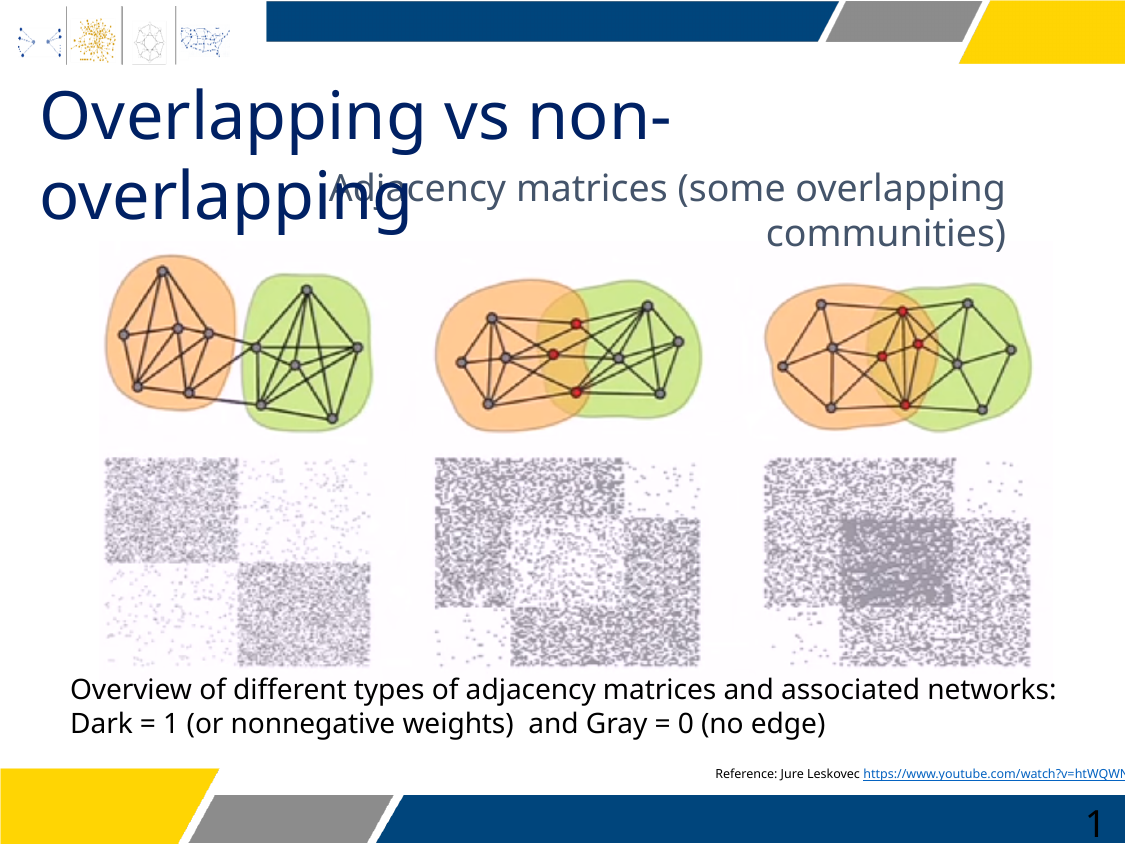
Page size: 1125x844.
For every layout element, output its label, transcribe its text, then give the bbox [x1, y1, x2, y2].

picture [99, 241, 1053, 700]
text_box Overview of different types of adjacency matrices and associated networks: Dark = 1 (or nonnegative weights) and Gray = 0 (no edge) [55, 664, 1125, 747]
picture [267, 1, 1125, 64]
text_box Reference: Jure Leskovec https://www.youtube.com/watch?v=htWQWN1xAZQ [700, 758, 1125, 806]
picture [0, 768, 1125, 844]
slide_number 11 [1070, 806, 1125, 838]
text_box Overlapping vs non-overlapping [24, 65, 1050, 160]
text_box Adjacency matrices (some overlapping communities) [107, 172, 1018, 241]
picture [18, 6, 230, 65]
